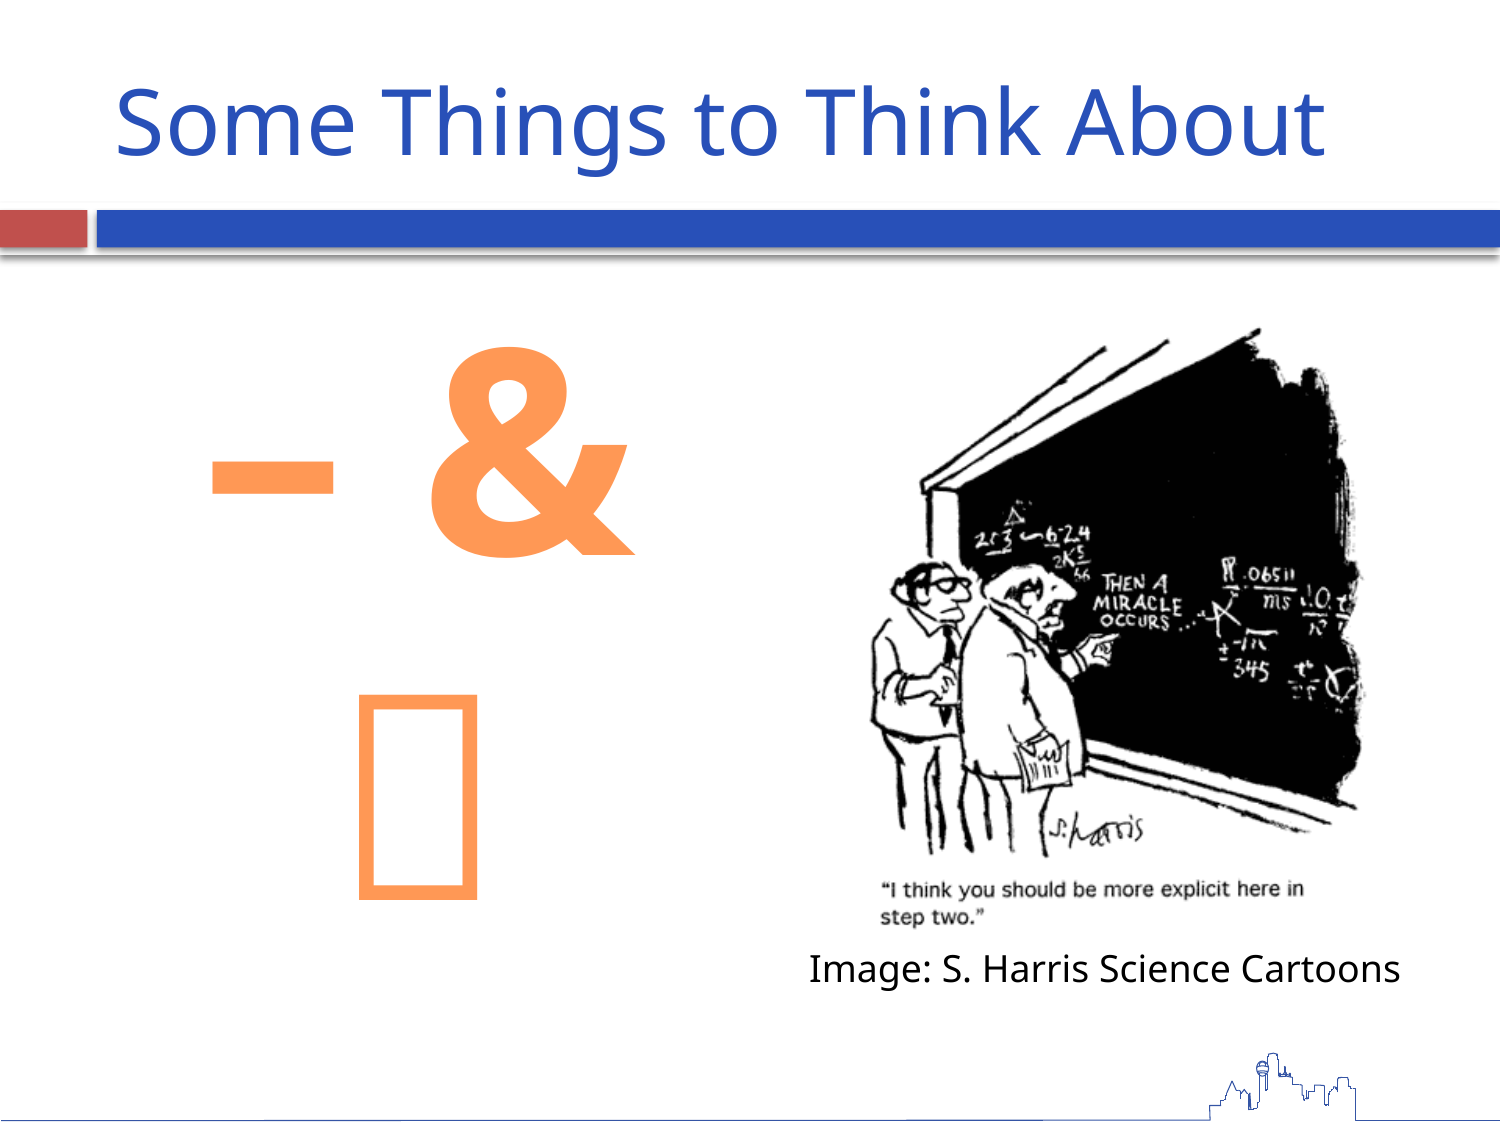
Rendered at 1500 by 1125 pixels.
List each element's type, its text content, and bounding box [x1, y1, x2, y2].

text_box Image: S. Harris Science Cartoons [794, 937, 1417, 998]
list – &  [99, 260, 738, 966]
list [839, 324, 1388, 947]
title Some Things to Think About [99, 37, 1438, 200]
